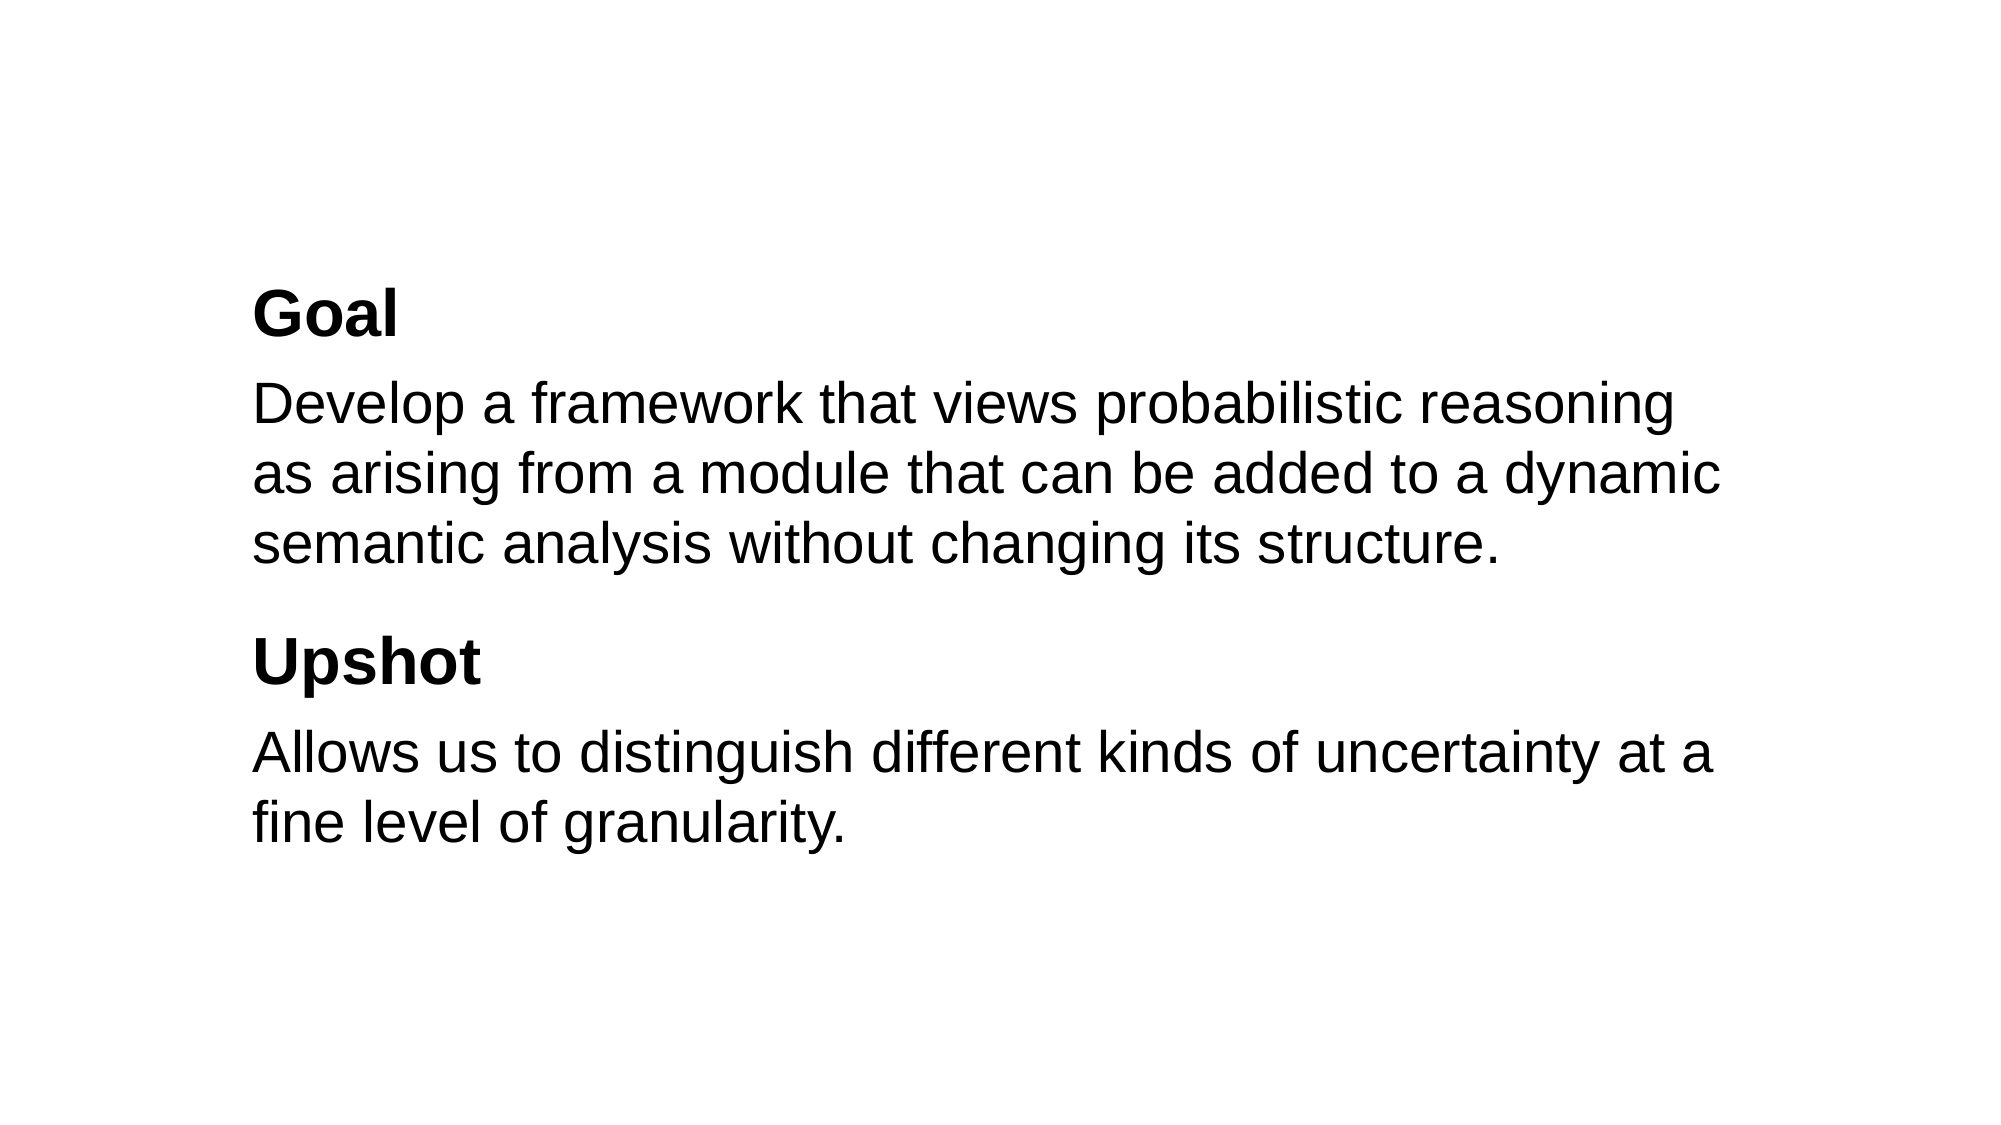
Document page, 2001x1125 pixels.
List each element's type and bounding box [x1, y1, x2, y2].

text_box [237, 610, 1799, 863]
text_box [237, 261, 1763, 586]
